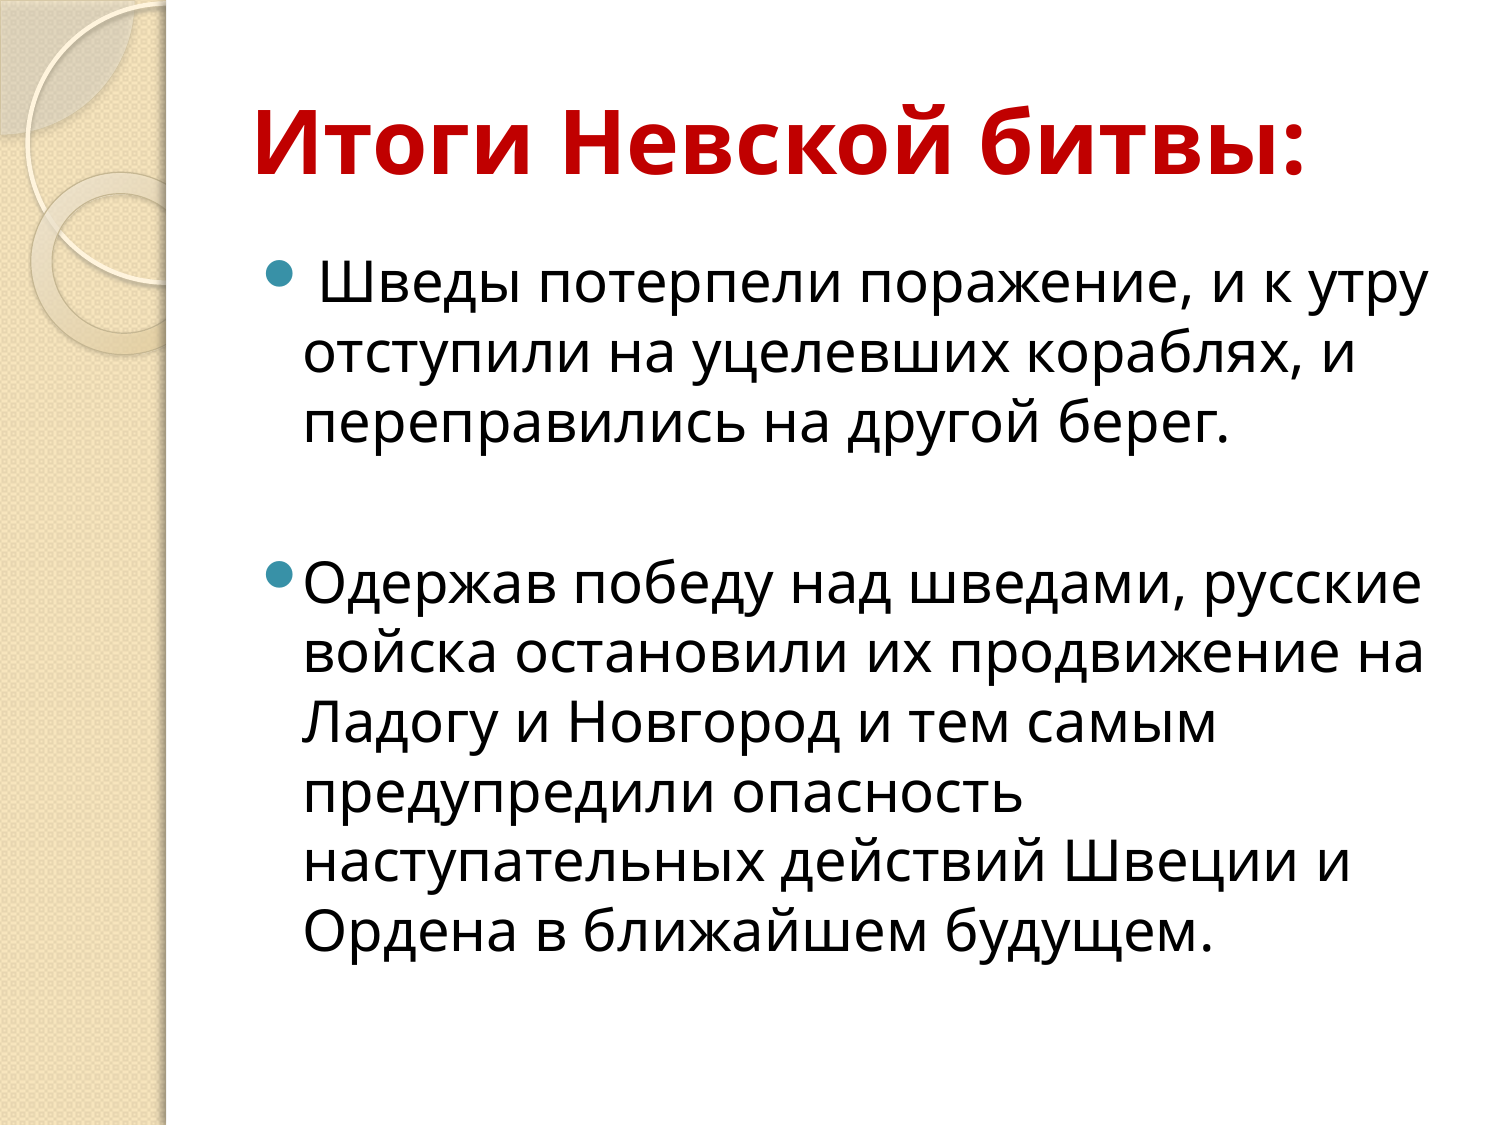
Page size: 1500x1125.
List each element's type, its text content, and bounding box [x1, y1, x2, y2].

list Шведы потерпели поражение, и к утру отступили на уцелевших кораблях, и переправились на другой берег. Одержав победу над шведами, русские войска остановили их продвижение на Ладогу и Новгород и тем самым предупредили опасность наступательных действий Швеции и Ордена в ближайшем будущем. [235, 237, 1466, 1025]
title Итоги Невской битвы: [235, 45, 1466, 233]
